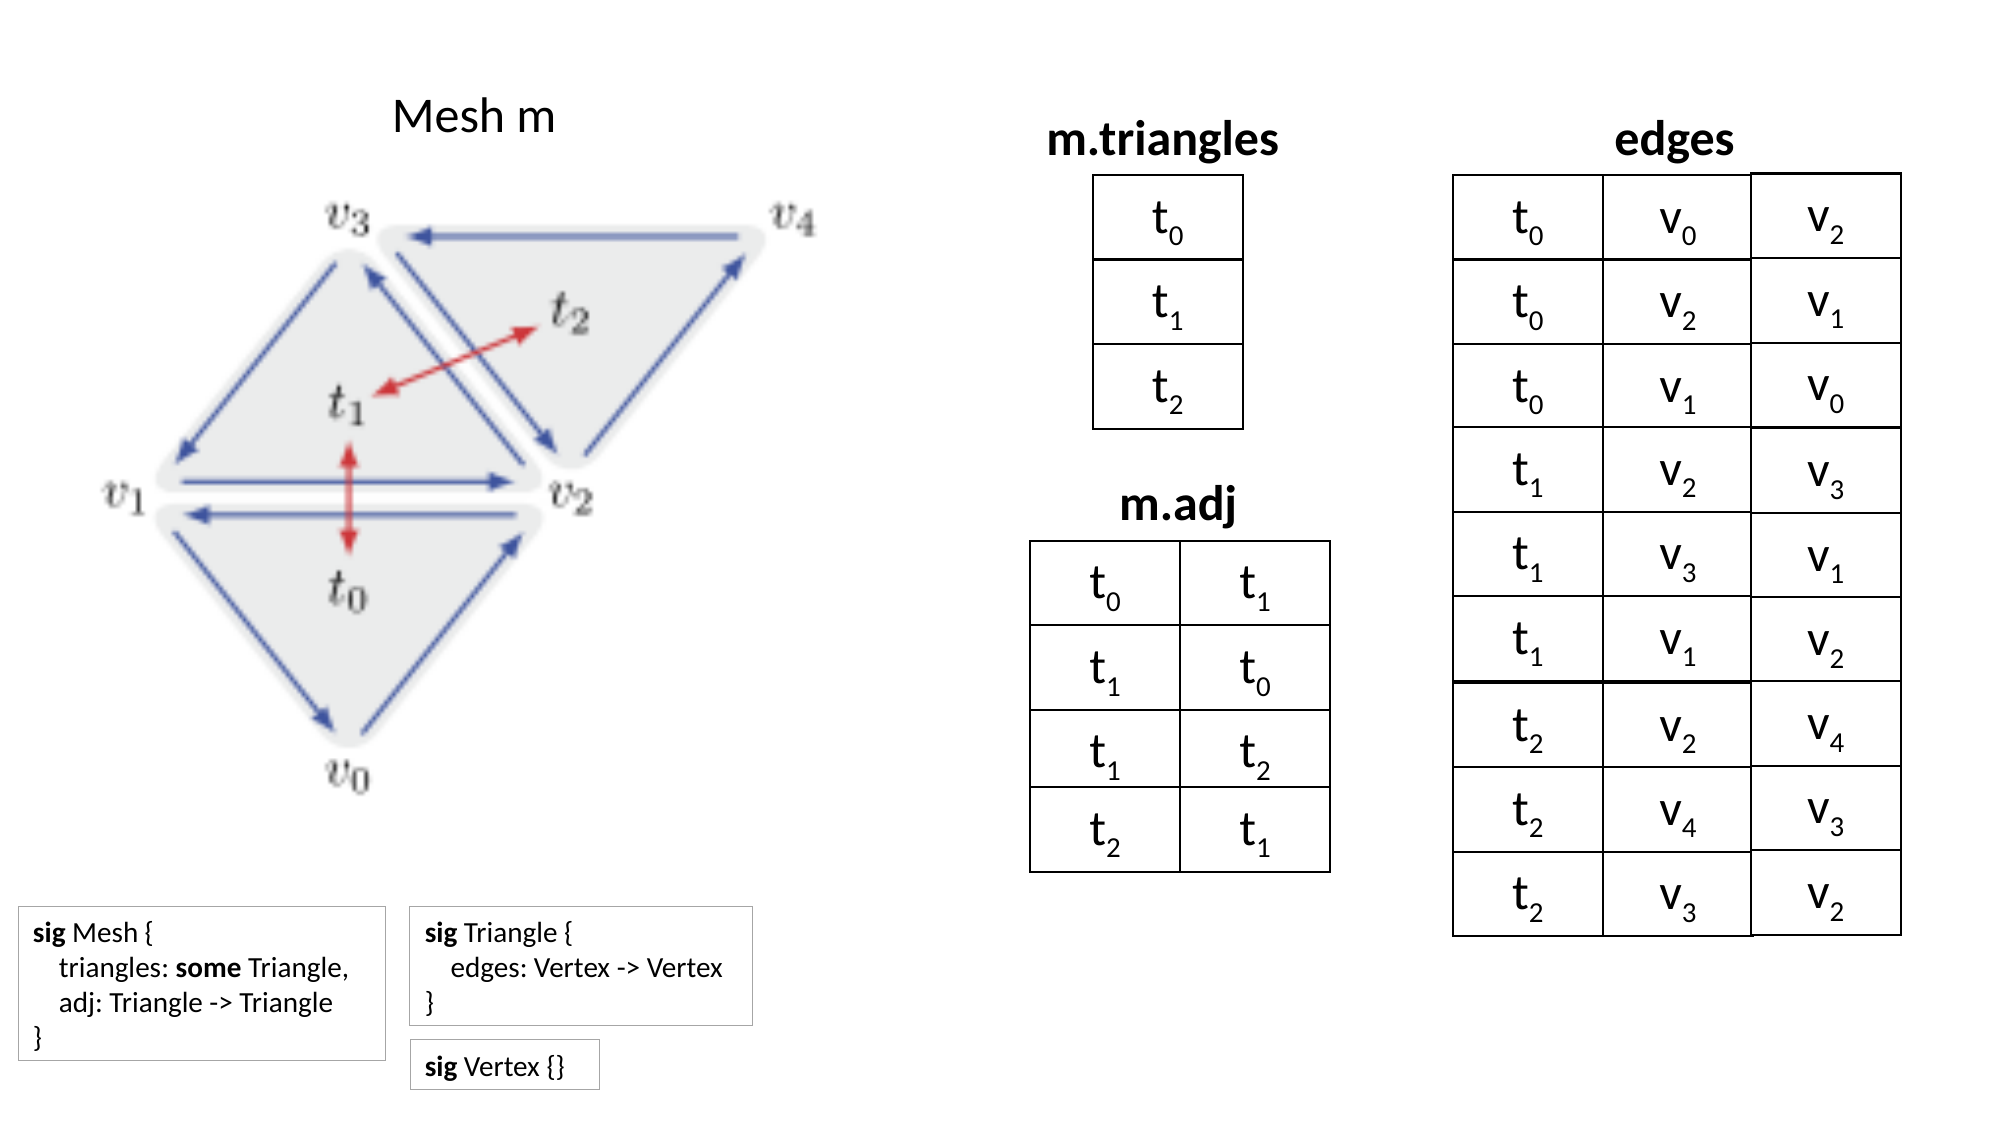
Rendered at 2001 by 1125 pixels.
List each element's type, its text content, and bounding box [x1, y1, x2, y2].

text_box Mesh m [377, 75, 572, 150]
text_box v2 [1602, 426, 1754, 511]
text_box t2 [1179, 709, 1331, 786]
text_box t2 [1029, 786, 1179, 873]
text_box t0 [1452, 174, 1602, 259]
text_box v3 [1602, 511, 1750, 595]
text_box t1 [1029, 624, 1179, 709]
text_box v3 [1750, 765, 1902, 849]
text_box m.adj [1104, 463, 1253, 539]
text_box v1 [1750, 257, 1902, 342]
picture [76, 163, 873, 830]
text_box v2 [1750, 596, 1902, 680]
text_box t1 [1029, 709, 1179, 786]
text_box t2 [1092, 343, 1244, 430]
text_box v2 [1602, 259, 1750, 343]
text_box v2 [1750, 849, 1902, 936]
text_box t2 [1452, 766, 1602, 851]
text_box t1 [1179, 540, 1331, 624]
text_box v0 [1602, 174, 1750, 259]
text_box t1 [1452, 426, 1602, 511]
text_box edges [1599, 97, 1750, 173]
text_box v3 [1750, 427, 1902, 512]
text_box t1 [1092, 259, 1244, 343]
text_box v2 [1750, 172, 1902, 257]
text_box m.triangles [1031, 97, 1295, 173]
text_box v4 [1602, 766, 1750, 851]
text_box v3 [1602, 851, 1754, 937]
text_box t0 [1452, 343, 1602, 426]
text_box t0 [1092, 174, 1244, 259]
text_box t0 [1029, 540, 1179, 624]
text_box sig Mesh { triangles: some Triangle, adj: Triangle -> Triangle } [18, 906, 386, 1061]
text_box v1 [1602, 343, 1750, 426]
text_box v0 [1750, 342, 1902, 427]
text_box t2 [1452, 851, 1602, 937]
text_box t1 [1452, 511, 1602, 595]
text_box v2 [1602, 682, 1750, 766]
text_box v4 [1750, 680, 1902, 765]
text_box sig Triangle { edges: Vertex -> Vertex } [409, 906, 753, 1026]
text_box v1 [1602, 595, 1750, 682]
text_box t1 [1452, 595, 1602, 682]
text_box v1 [1750, 512, 1902, 596]
text_box t0 [1452, 259, 1602, 343]
text_box sig Vertex {} [410, 1039, 600, 1090]
text_box t2 [1452, 682, 1602, 766]
text_box t0 [1179, 624, 1331, 709]
text_box t1 [1179, 786, 1331, 873]
